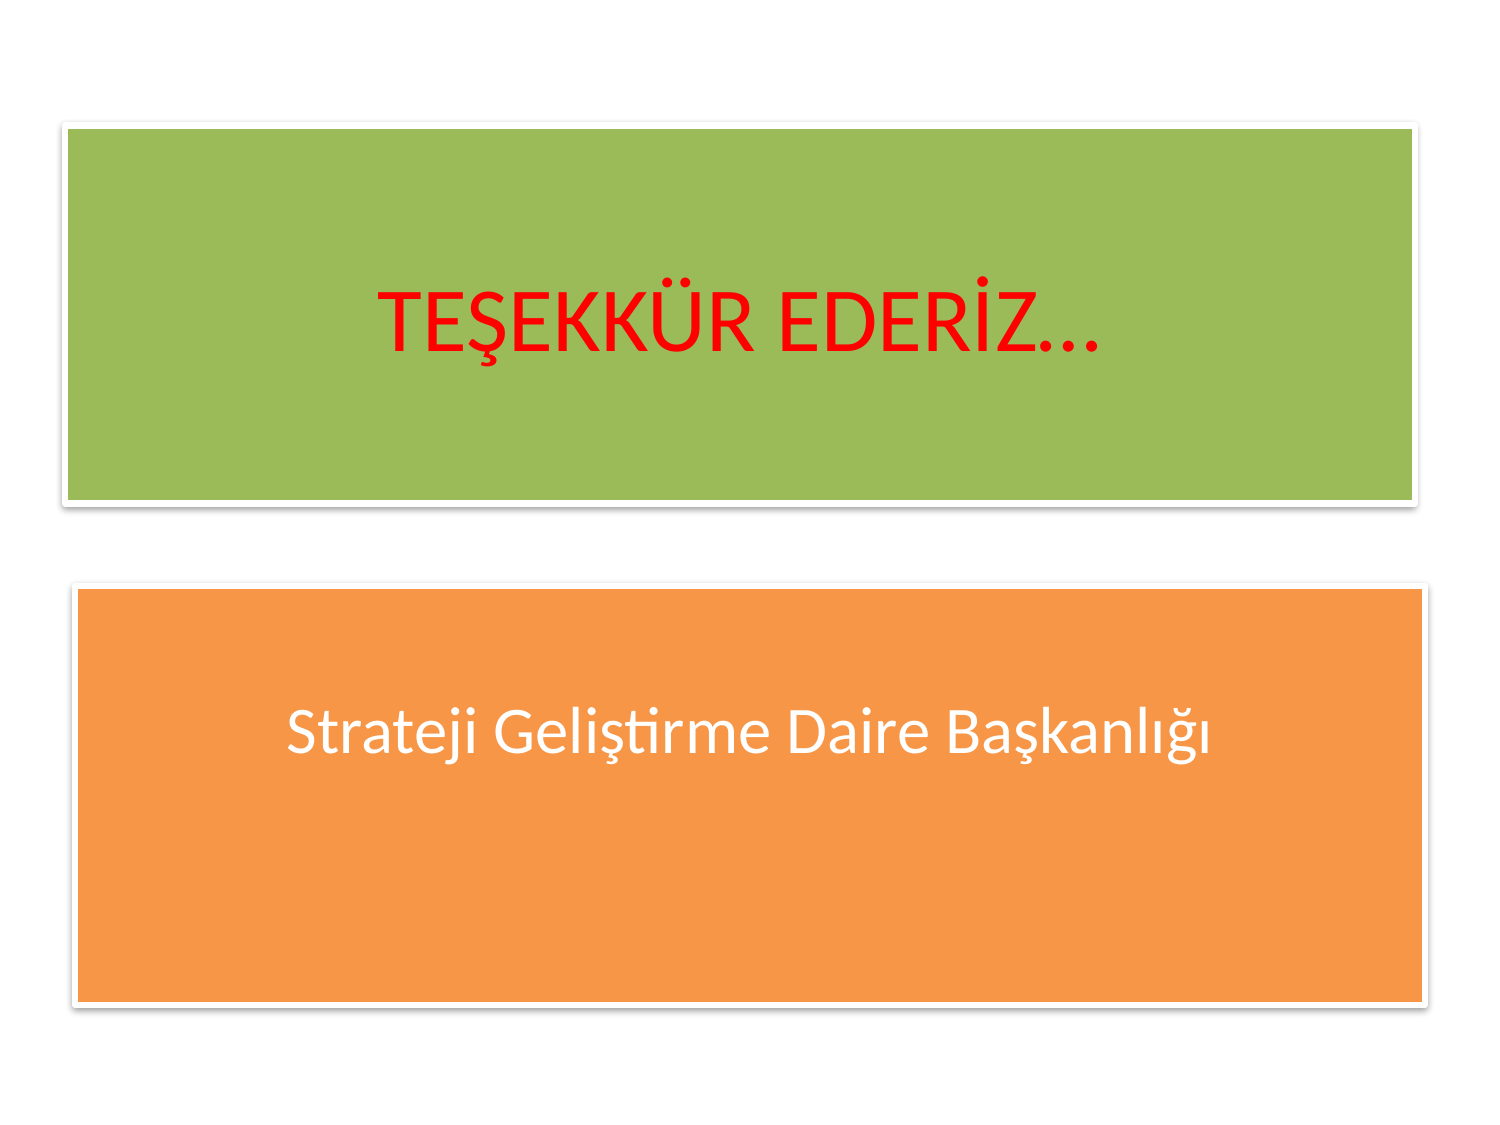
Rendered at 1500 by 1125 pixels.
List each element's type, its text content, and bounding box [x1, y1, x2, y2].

list Strateji Geliştirme Daire Başkanlığı [72, 583, 1428, 1008]
title TEŞEKKÜR EDERİZ… [62, 122, 1418, 507]
